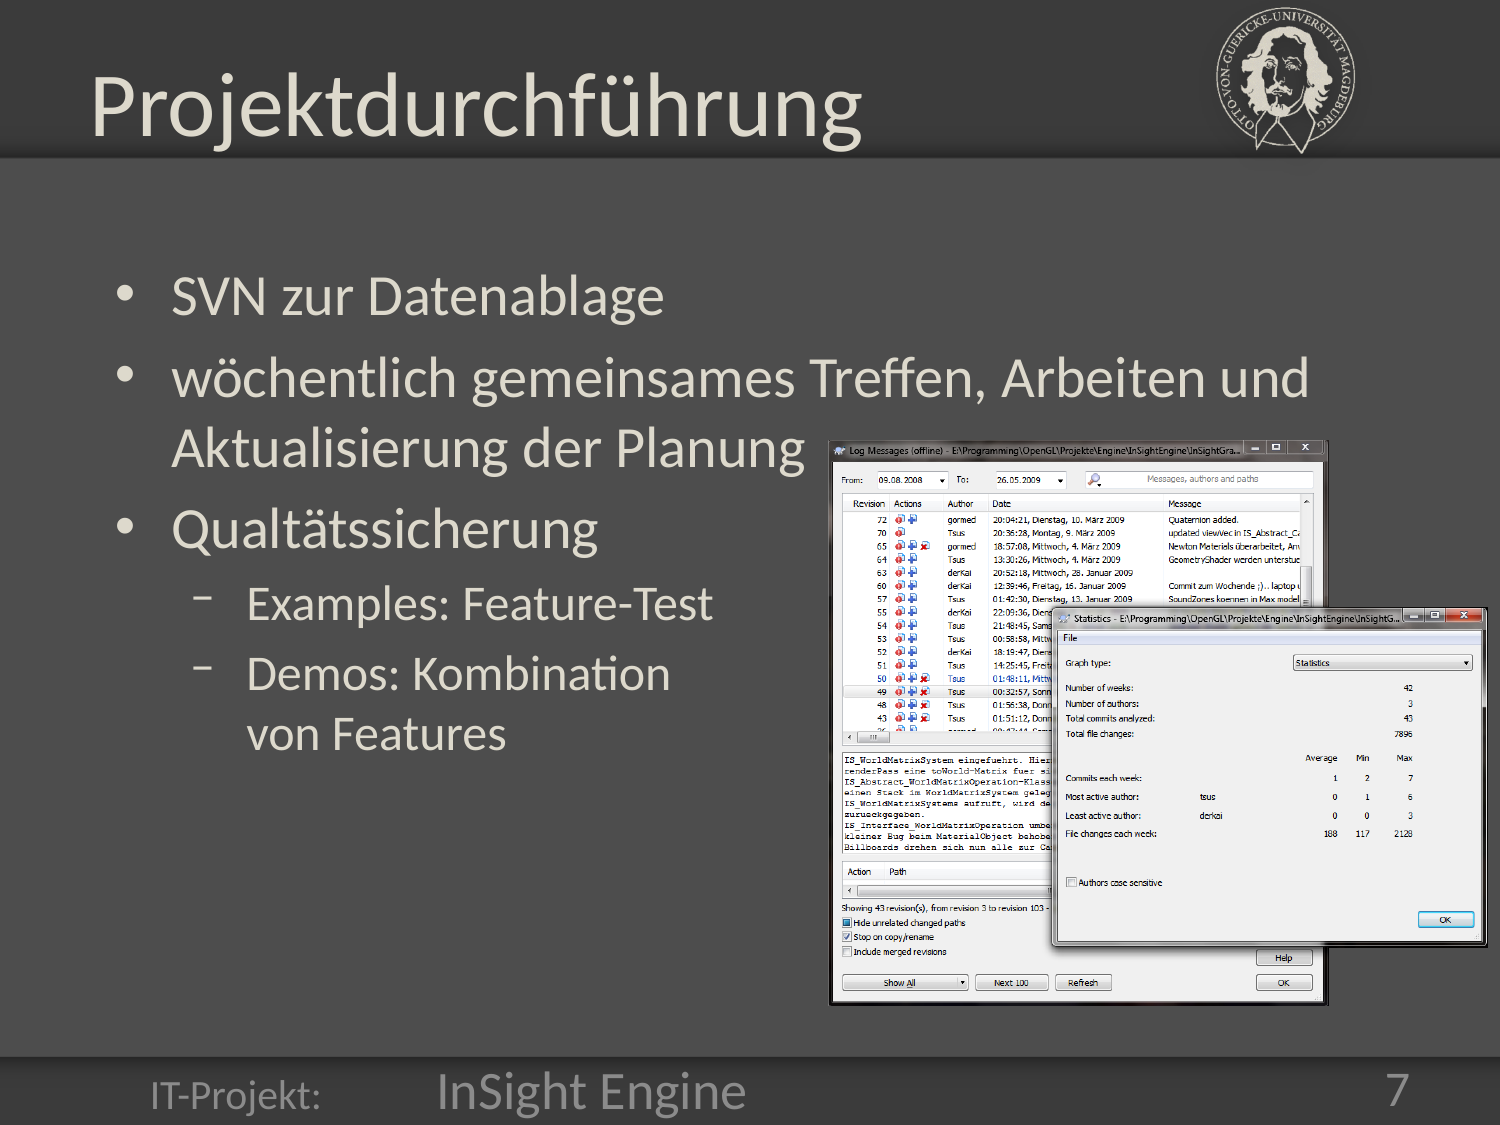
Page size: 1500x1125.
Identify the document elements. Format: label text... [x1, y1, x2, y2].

picture [0, 0, 1500, 1125]
slide_number 7 [1074, 1056, 1425, 1117]
footer IT-Projekt: InSight Engine [0, 1057, 1263, 1118]
text_box SVN zur Datenablage wöchentlich gemeinsames Treffen, Arbeiten und Aktualisierung der Planung Qualtätssicherung Examples: Feature-Test Demos: Kombination von Features [99, 249, 1425, 1000]
text_box Projektdurchführung [0, 37, 1138, 163]
